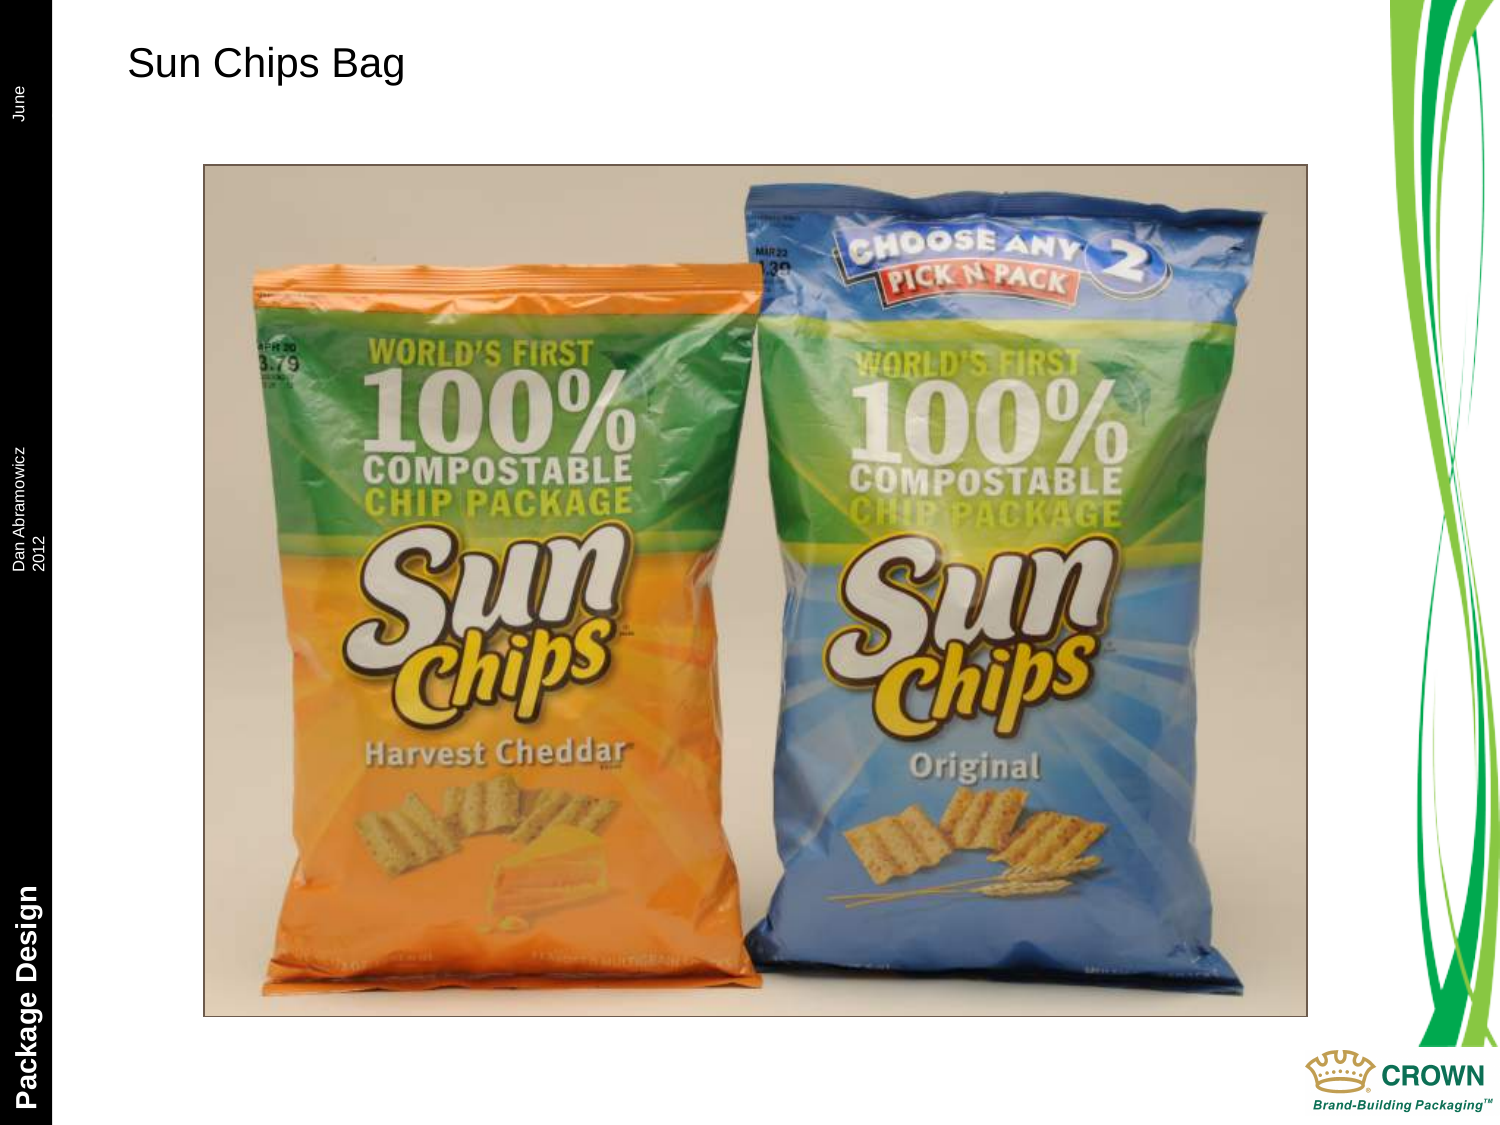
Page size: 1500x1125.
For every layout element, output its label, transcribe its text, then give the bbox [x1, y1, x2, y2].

picture [1390, 0, 1500, 1047]
picture [1305, 1050, 1500, 1116]
title Sun Chips Bag [112, 18, 1372, 102]
picture [204, 165, 1307, 1017]
